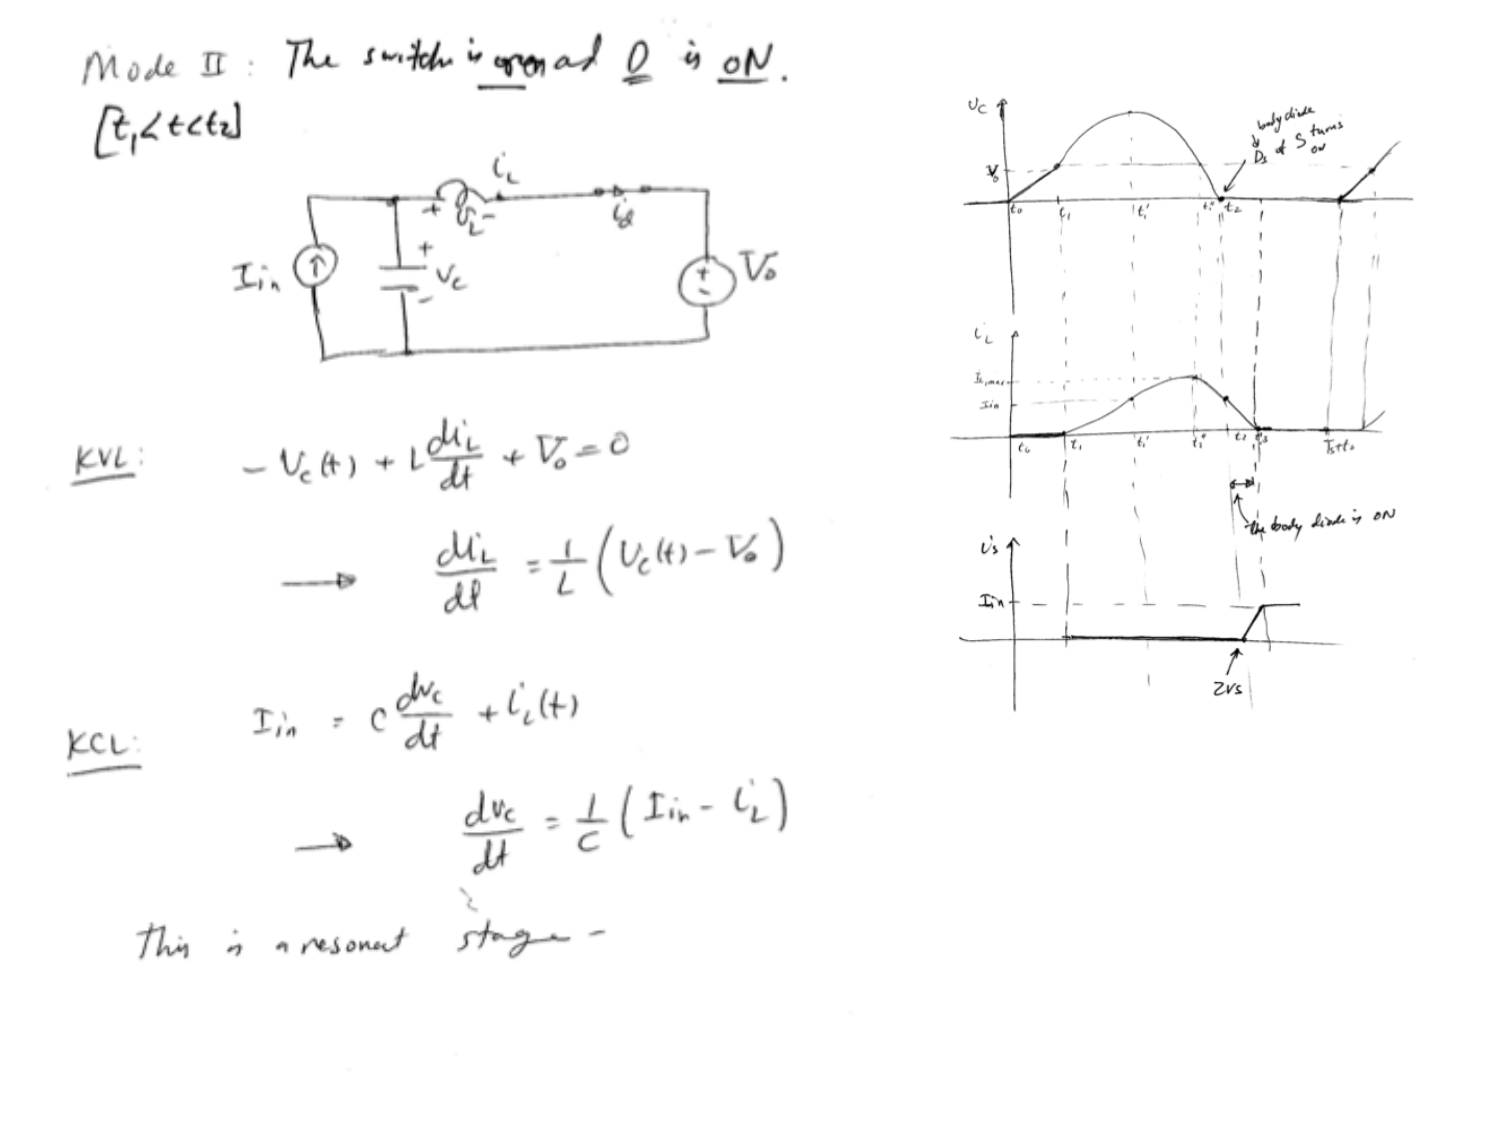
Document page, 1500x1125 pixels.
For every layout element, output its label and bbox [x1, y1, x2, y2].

text_box [1112, 671, 1158, 723]
picture [24, 0, 1480, 1094]
